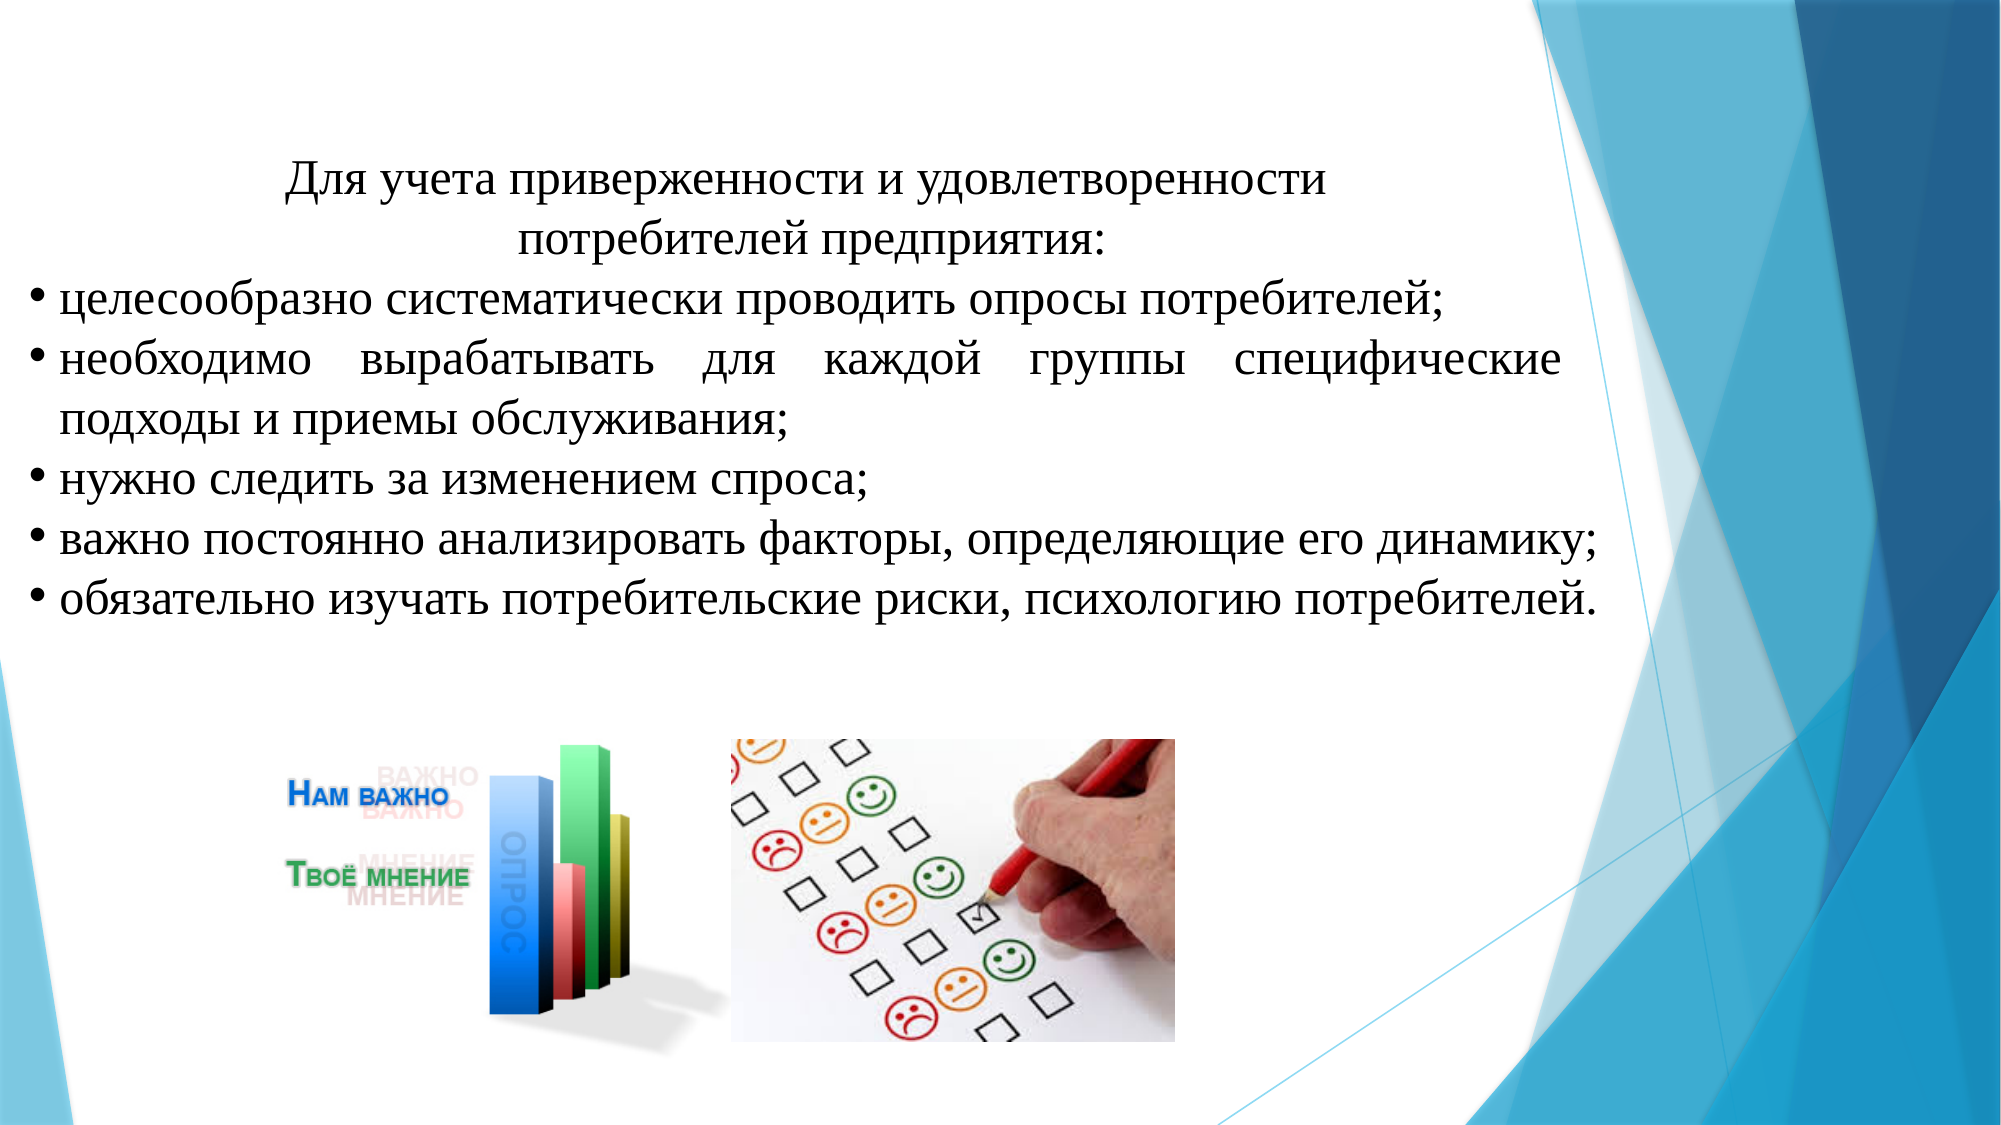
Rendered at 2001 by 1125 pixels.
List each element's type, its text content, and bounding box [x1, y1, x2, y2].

picture [276, 719, 1175, 1062]
text_box Для учета приверженности и удовлетворенности потребителей предприятия: целесообразно систематически проводить опросы потребителей; необходимо вырабатывать для каждой группы специфические подходы и приемы обслуживания; нужно следить за изменением спроса; важно постоянно анализировать факторы, определяющие его динамику; обязательно изучать потребительские риски, психологию потребителей. [0, 136, 1627, 632]
